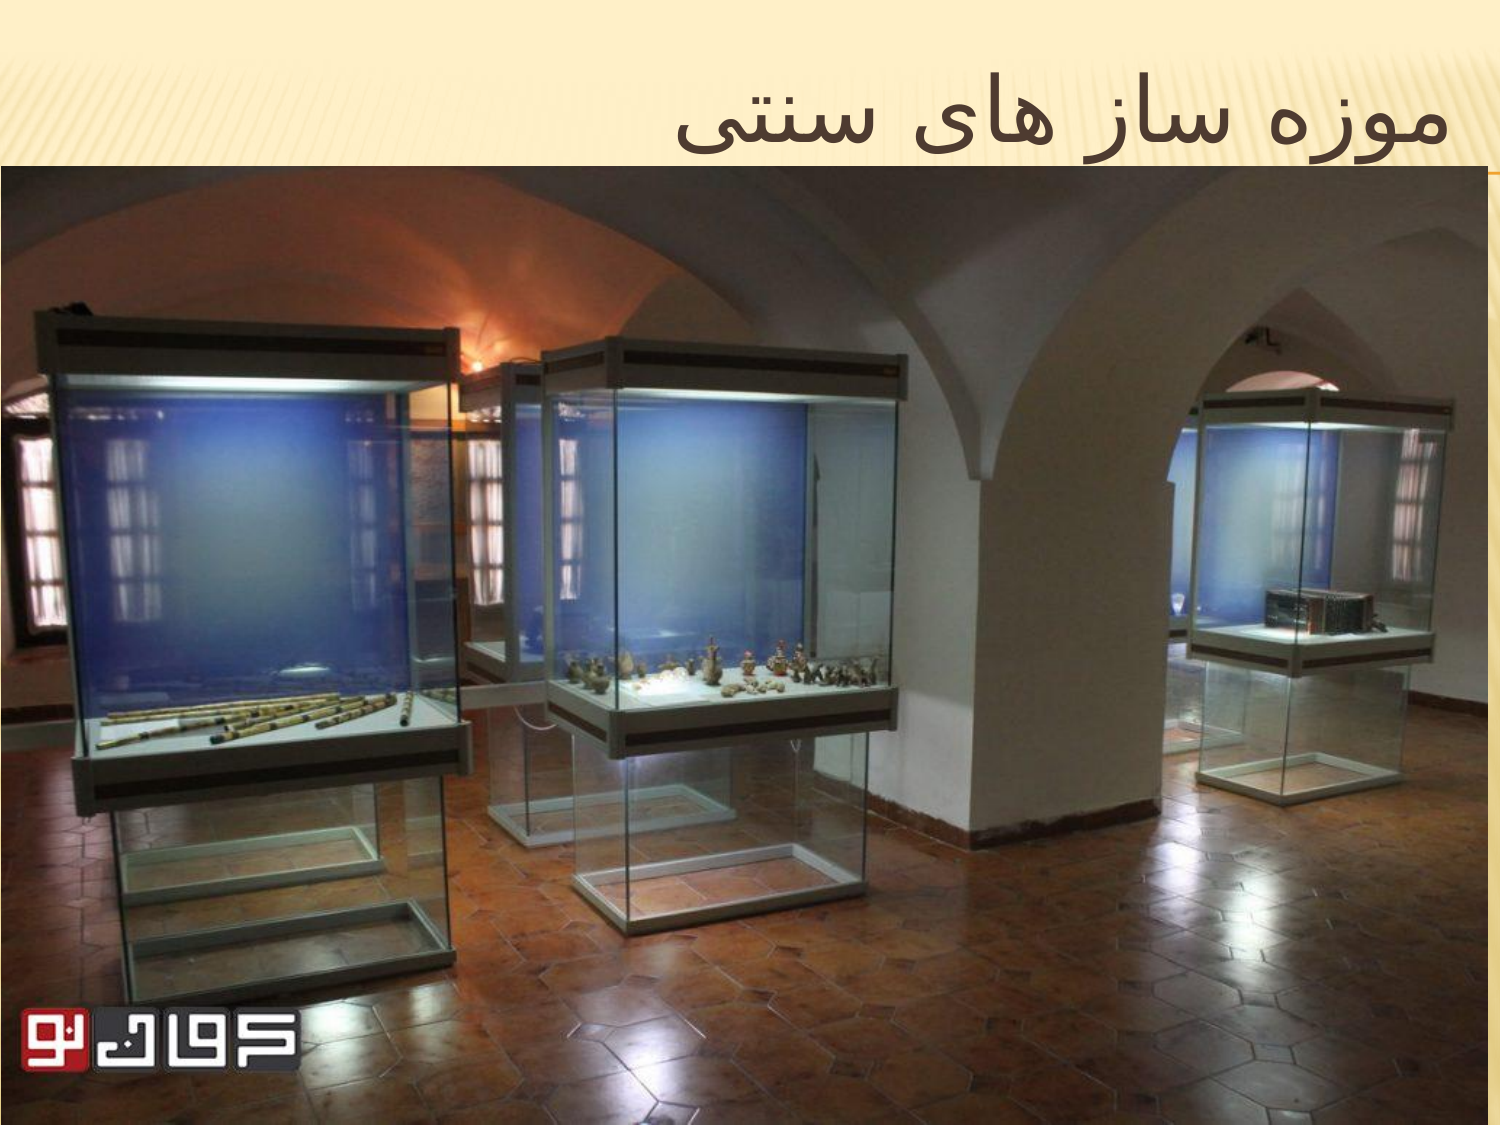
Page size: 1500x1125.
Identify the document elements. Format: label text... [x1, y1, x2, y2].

picture [0, 166, 1488, 1125]
title موزه ساز های سنتی [74, 37, 1500, 175]
